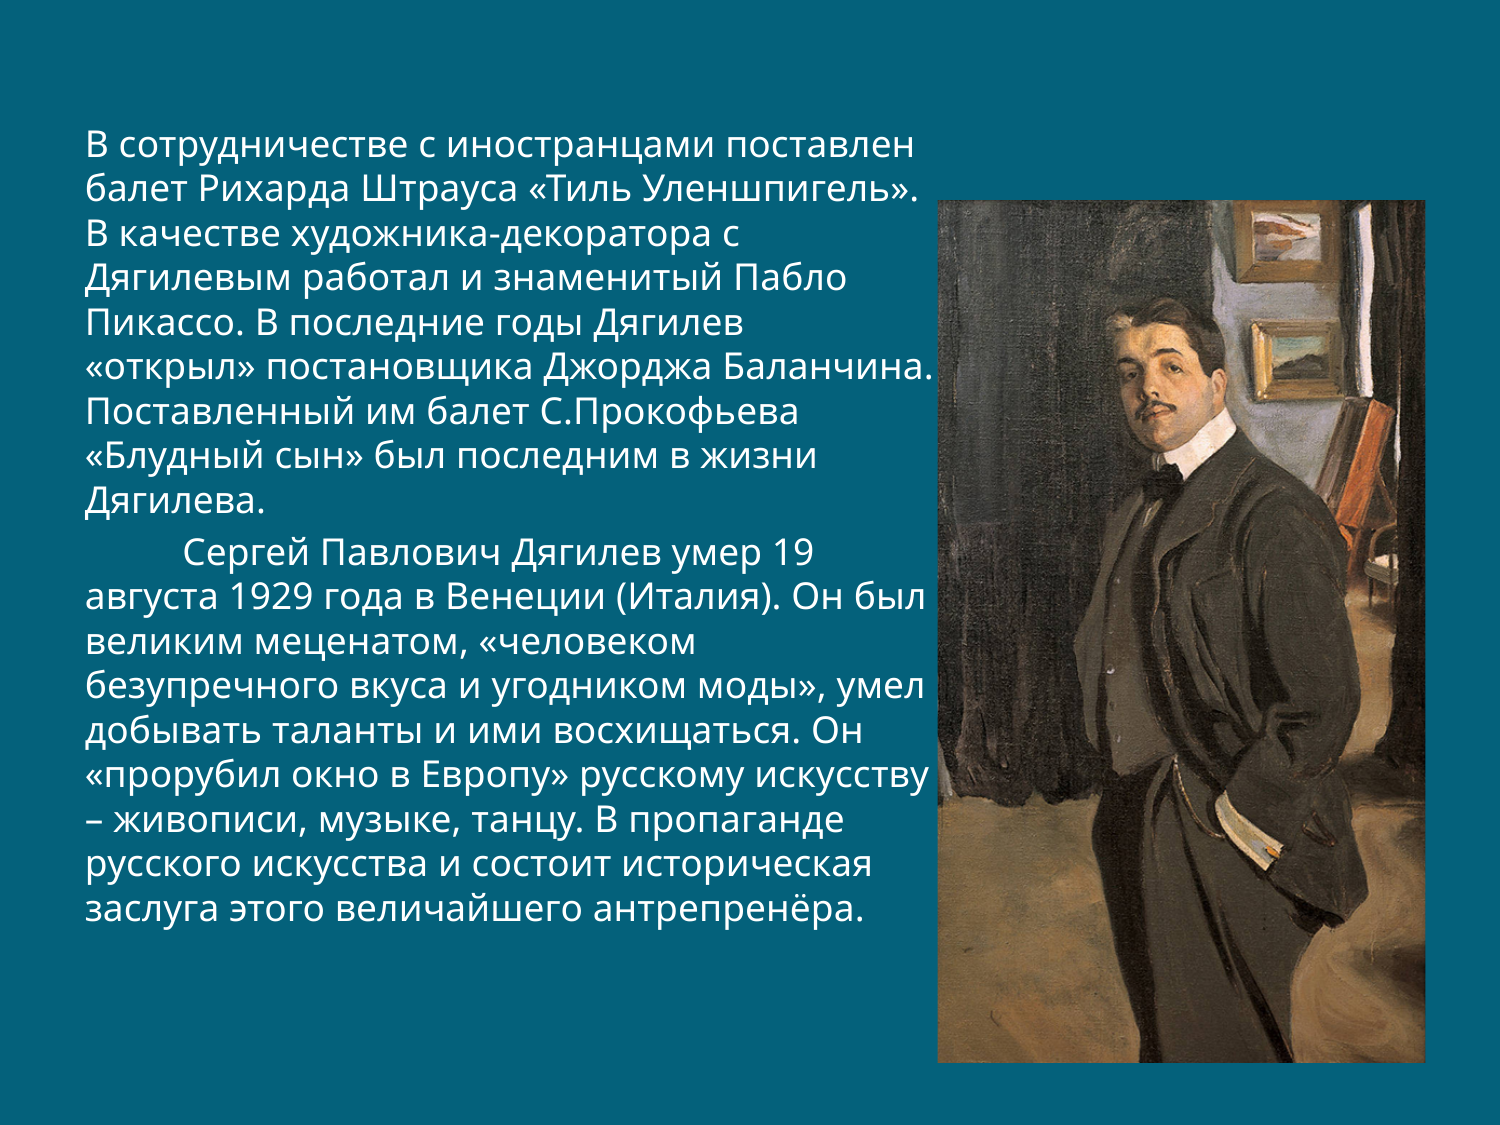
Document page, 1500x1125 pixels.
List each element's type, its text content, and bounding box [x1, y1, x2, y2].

picture [938, 201, 1425, 1062]
list В сотрудничестве с иностранцами поставлен балет Рихарда Штрауса «Тиль Уленшпигель». В качестве художника-декоратора с Дягилевым работал и знаменитый Пабло Пикассо. В последние годы Дягилев «открыл» постановщика Джорджа Баланчина. Поставленный им балет С.Прокофьева «Блудный сын» был последним в жизни Дягилева. Сергей Павлович Дягилев умер 19 августа 1929 года в Венеции (Италия). Он был великим меценатом, «человеком безупречного вкуса и угодником моды», умел добывать таланты и ими восхищаться. Он «прорубил окно в Европу» русскому искусству – живописи, музыке, танцу. В пропаганде русского искусства и состоит историческая заслуга этого величайшего антрепренёра. [50, 112, 950, 1035]
